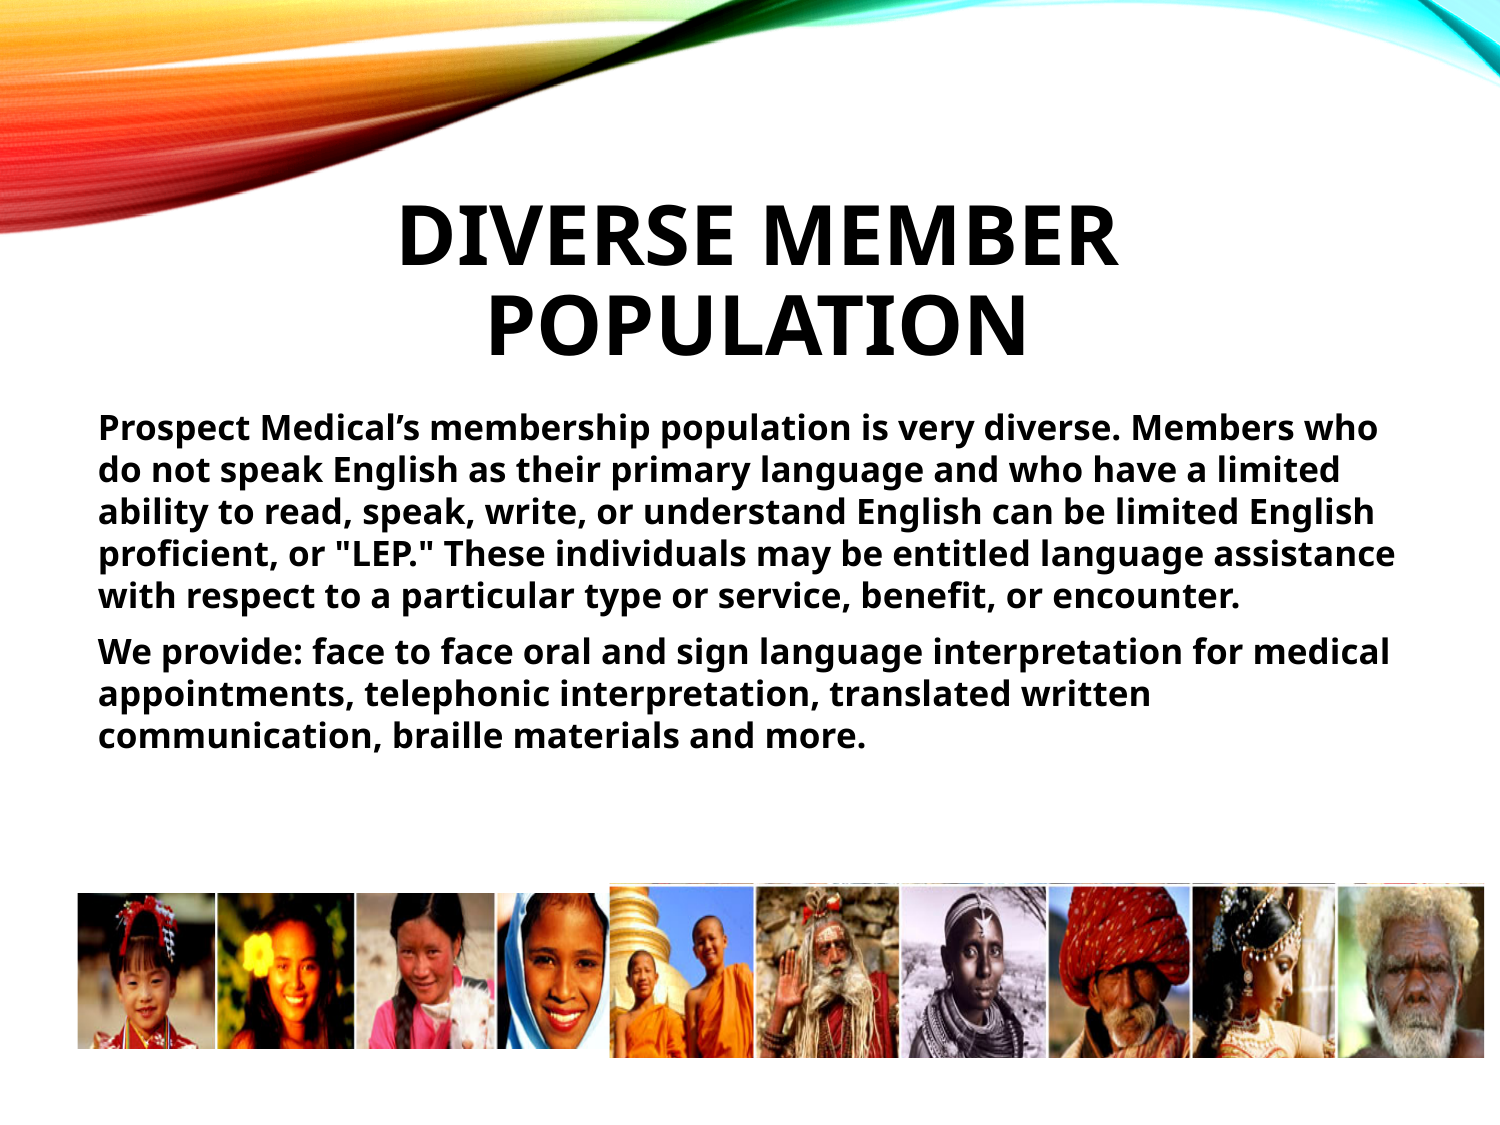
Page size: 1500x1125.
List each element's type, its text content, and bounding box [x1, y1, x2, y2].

title Diverse member population [103, 177, 1413, 390]
picture [77, 883, 1485, 1058]
list Prospect Medical’s membership population is very diverse. Members who do not speak English as their primary language and who have a limited ability to read, speak, write, or understand English can be limited English proficient, or "LEP." These individuals may be entitled language assistance with respect to a particular type or service, benefit, or encounter. We provide: face to face oral and sign language interpretation for medical appointments, telephonic interpretation, translated written communication, braille materials and more. [82, 397, 1415, 799]
picture [0, 0, 1500, 237]
